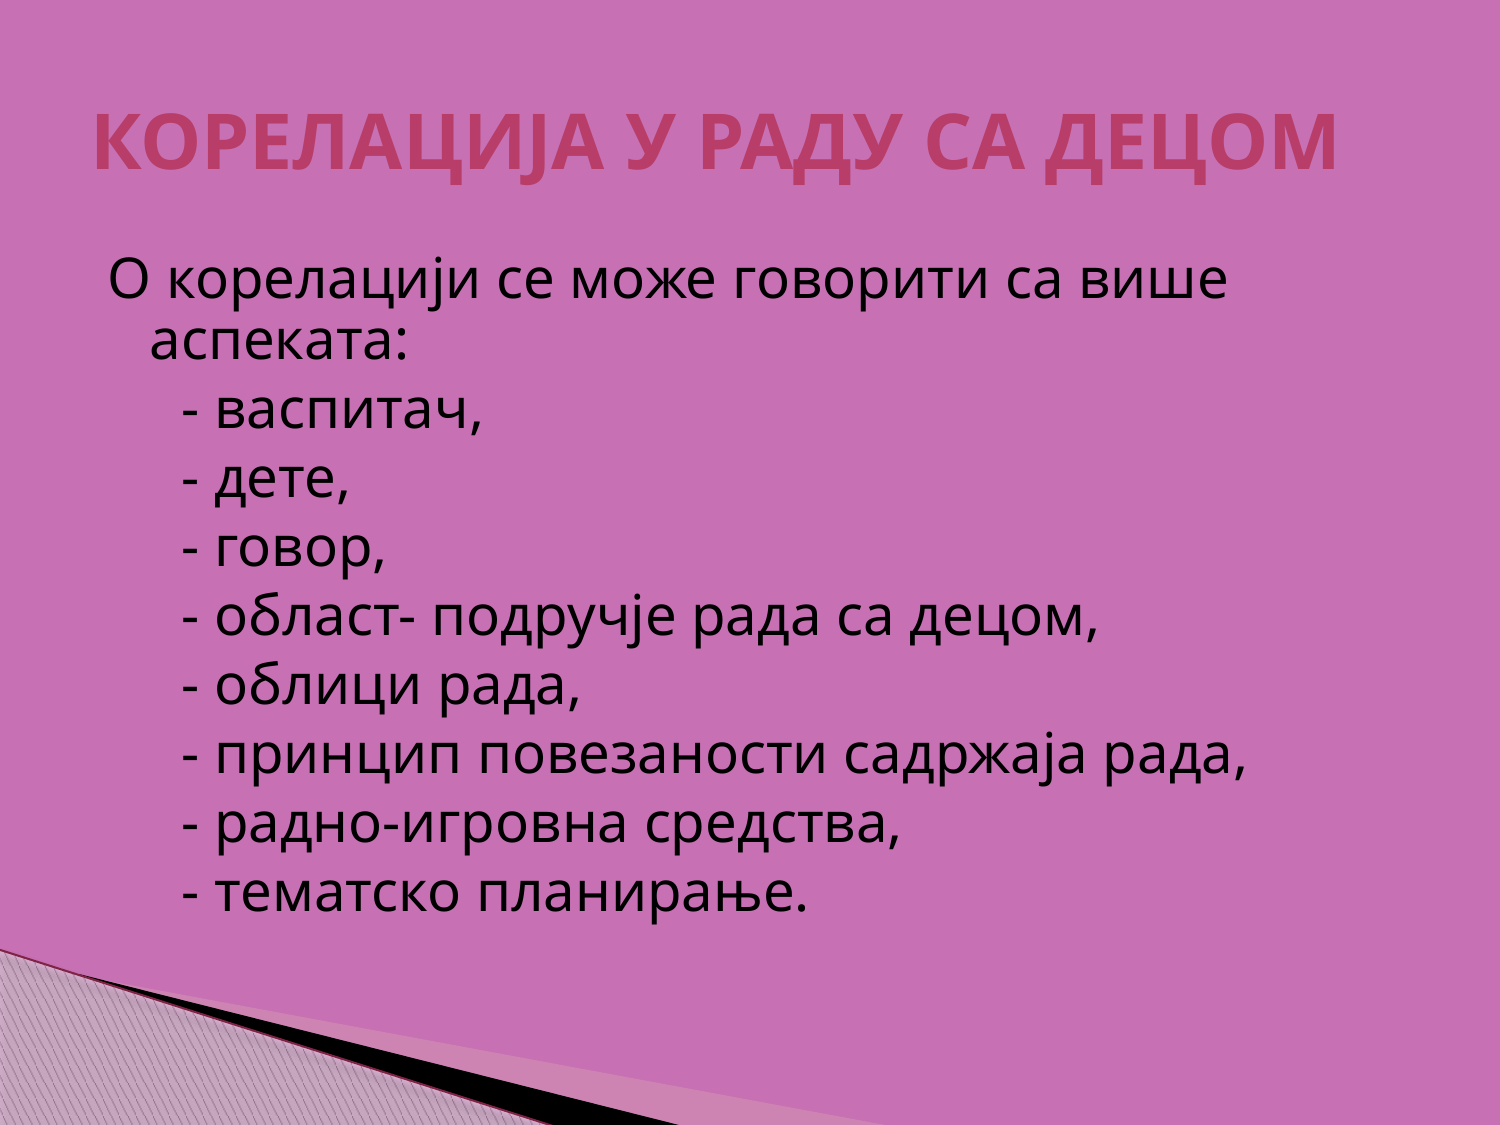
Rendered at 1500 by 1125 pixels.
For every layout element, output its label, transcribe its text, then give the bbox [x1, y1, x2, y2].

title КОРЕЛАЦИЈА У РАДУ СА ДЕЦОМ [75, 45, 1425, 233]
list О корелацији се може говорити са више аспеката: - васпитач, - дете, - говор, - област- подручје рада са децом, - облици рада, - принцип повезаности садржаја рада, - радно-игровна средства, - тематско планирање. [75, 243, 1425, 986]
